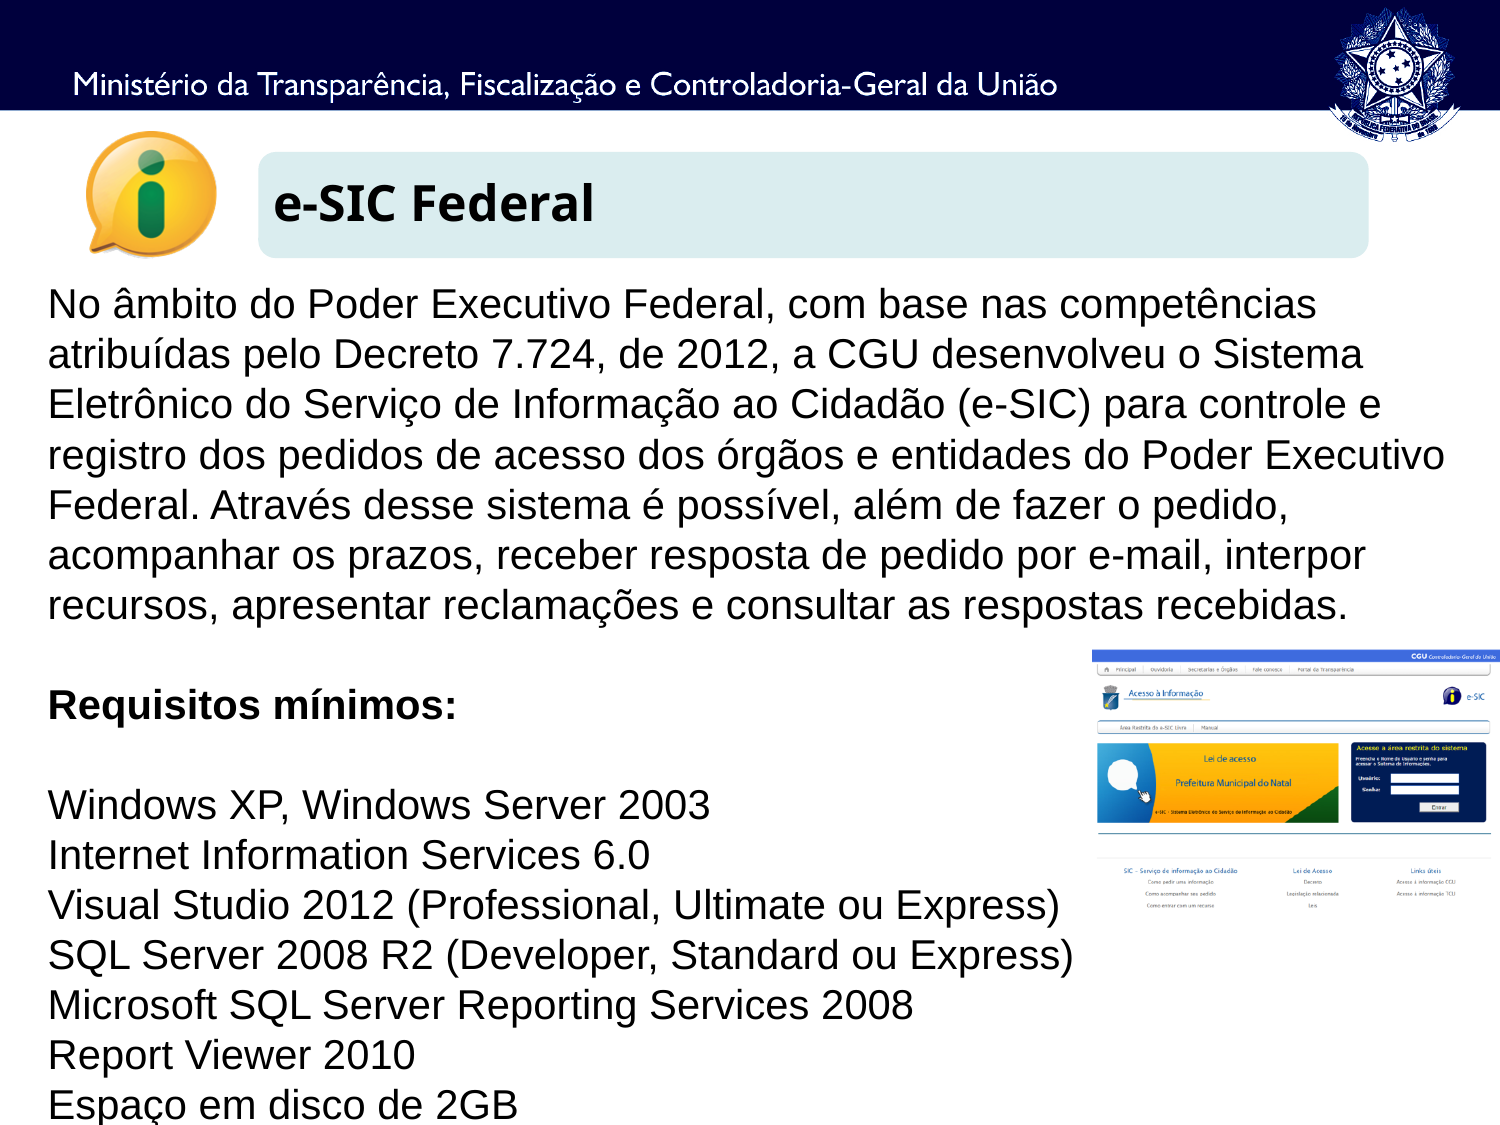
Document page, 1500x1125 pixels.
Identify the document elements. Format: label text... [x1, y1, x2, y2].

text_box No âmbito do Poder Executivo Federal, com base nas competências atribuídas pelo Decreto 7.724, de 2012, a CGU desenvolveu o Sistema Eletrônico do Serviço de Informação ao Cidadão (e-SIC) para controle e registro dos pedidos de acesso dos órgãos e entidades do Poder Executivo Federal. Através desse sistema é possível, além de fazer o pedido, acompanhar os prazos, receber resposta de pedido por e-mail, interpor recursos, apresentar reclamações e consultar as respostas recebidas. Requisitos mínimos: Windows XP, Windows Server 2003 Internet Information Services 6.0 Visual Studio 2012 (Professional, Ultimate ou Express) SQL Server 2008 R2 (Developer, Standard ou Express) Microsoft SQL Server Reporting Services 2008 Report Viewer 2010 Espaço em disco de 2GB [32, 269, 1463, 1125]
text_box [258, 151, 1369, 259]
picture [0, 0, 1500, 1125]
